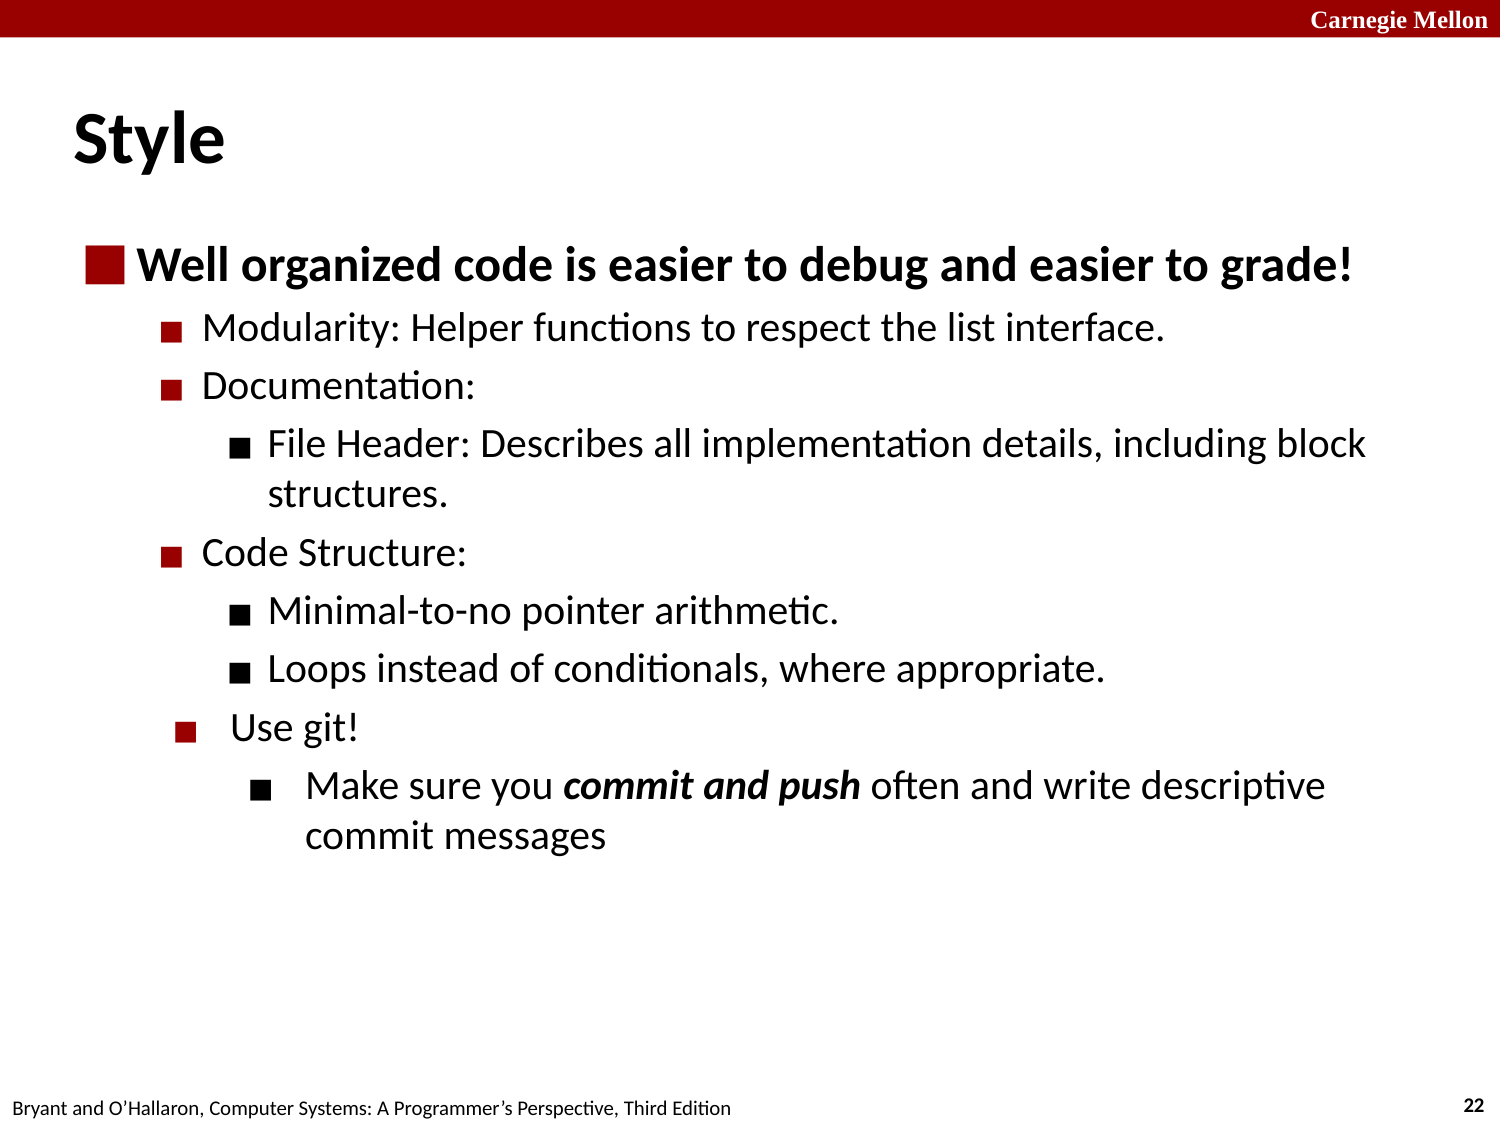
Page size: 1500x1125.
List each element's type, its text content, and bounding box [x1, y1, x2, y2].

title Style [58, 71, 1304, 197]
list Well organized code is easier to debug and easier to grade! Modularity: Helper functions to respect the list interface. Documentation: File Header: Describes all implementation details, including block structures. Code Structure: Minimal-to-no pointer arithmetic. Loops instead of conditionals, where appropriate. Use git! Make sure you commit and push often and write descriptive commit messages [65, 223, 1385, 1040]
